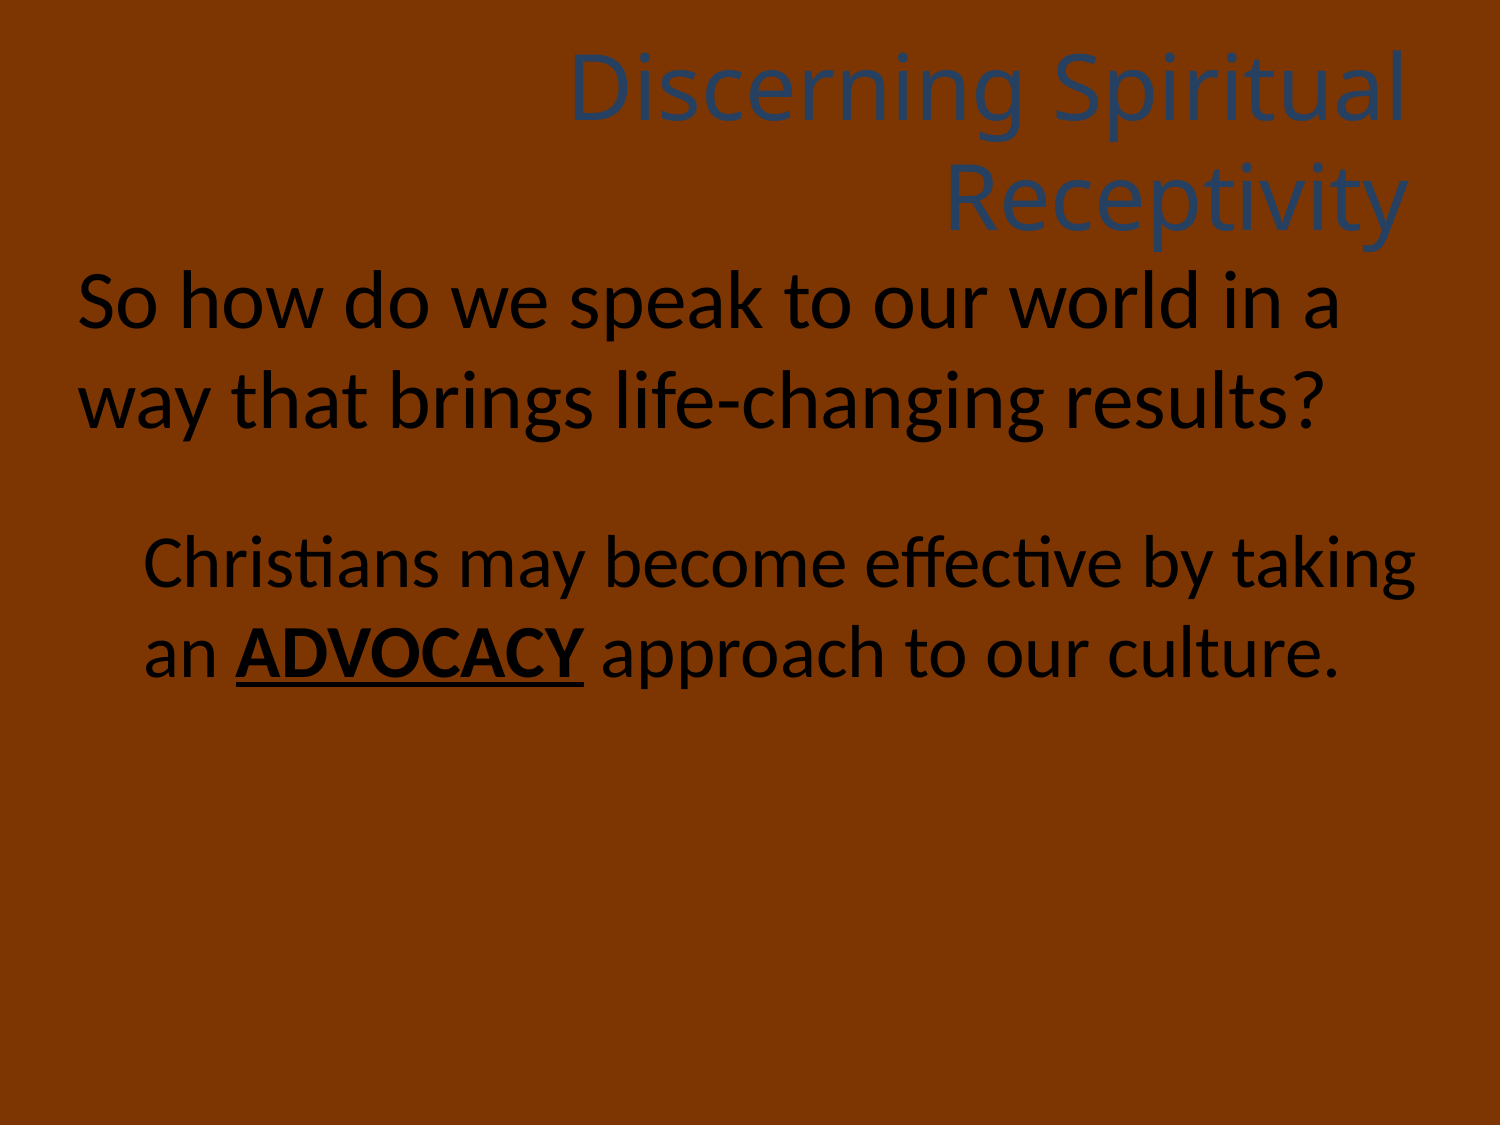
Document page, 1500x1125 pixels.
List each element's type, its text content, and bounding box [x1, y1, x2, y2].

list So how do we speak to our world in a way that brings life-changing results? Christians may become effective by taking an ADVOCACY approach to our culture. [62, 237, 1438, 1075]
title Discerning Spiritual Receptivity [75, 45, 1425, 233]
